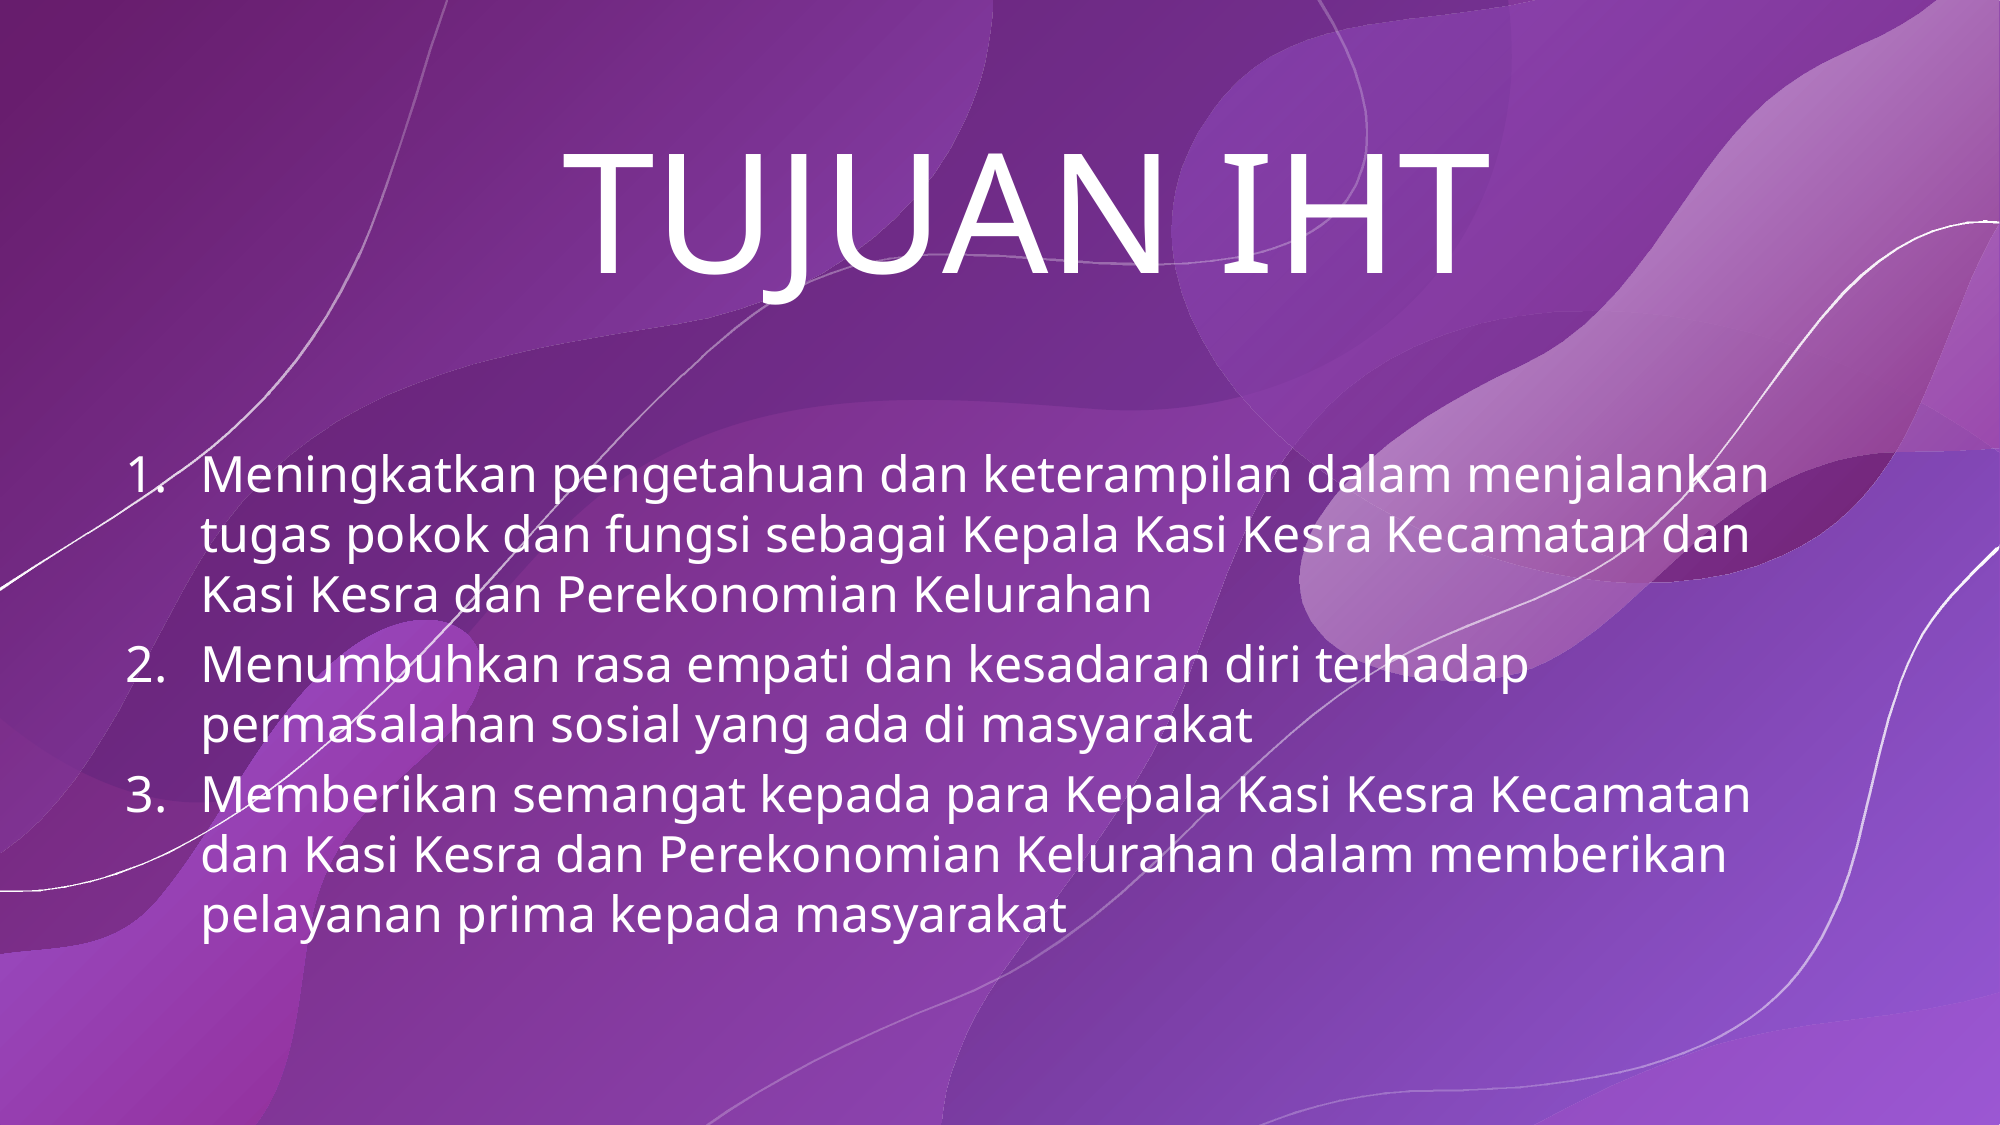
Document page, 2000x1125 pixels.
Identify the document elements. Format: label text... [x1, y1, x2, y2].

title TUJUAN IHT [385, 90, 1669, 317]
subtitle Meningkatkan pengetahuan dan keterampilan dalam menjalankan tugas pokok dan fungsi sebagai Kepala Kasi Kesra Kecamatan dan Kasi Kesra dan Perekonomian Kelurahan Menumbuhkan rasa empati dan kesadaran diri terhadap permasalahan sosial yang ada di masyarakat Memberikan semangat kepada para Kepala Kasi Kesra Kecamatan dan Kasi Kesra dan Perekonomian Kelurahan dalam memberikan pelayanan prima kepada masyarakat [125, 432, 1851, 988]
